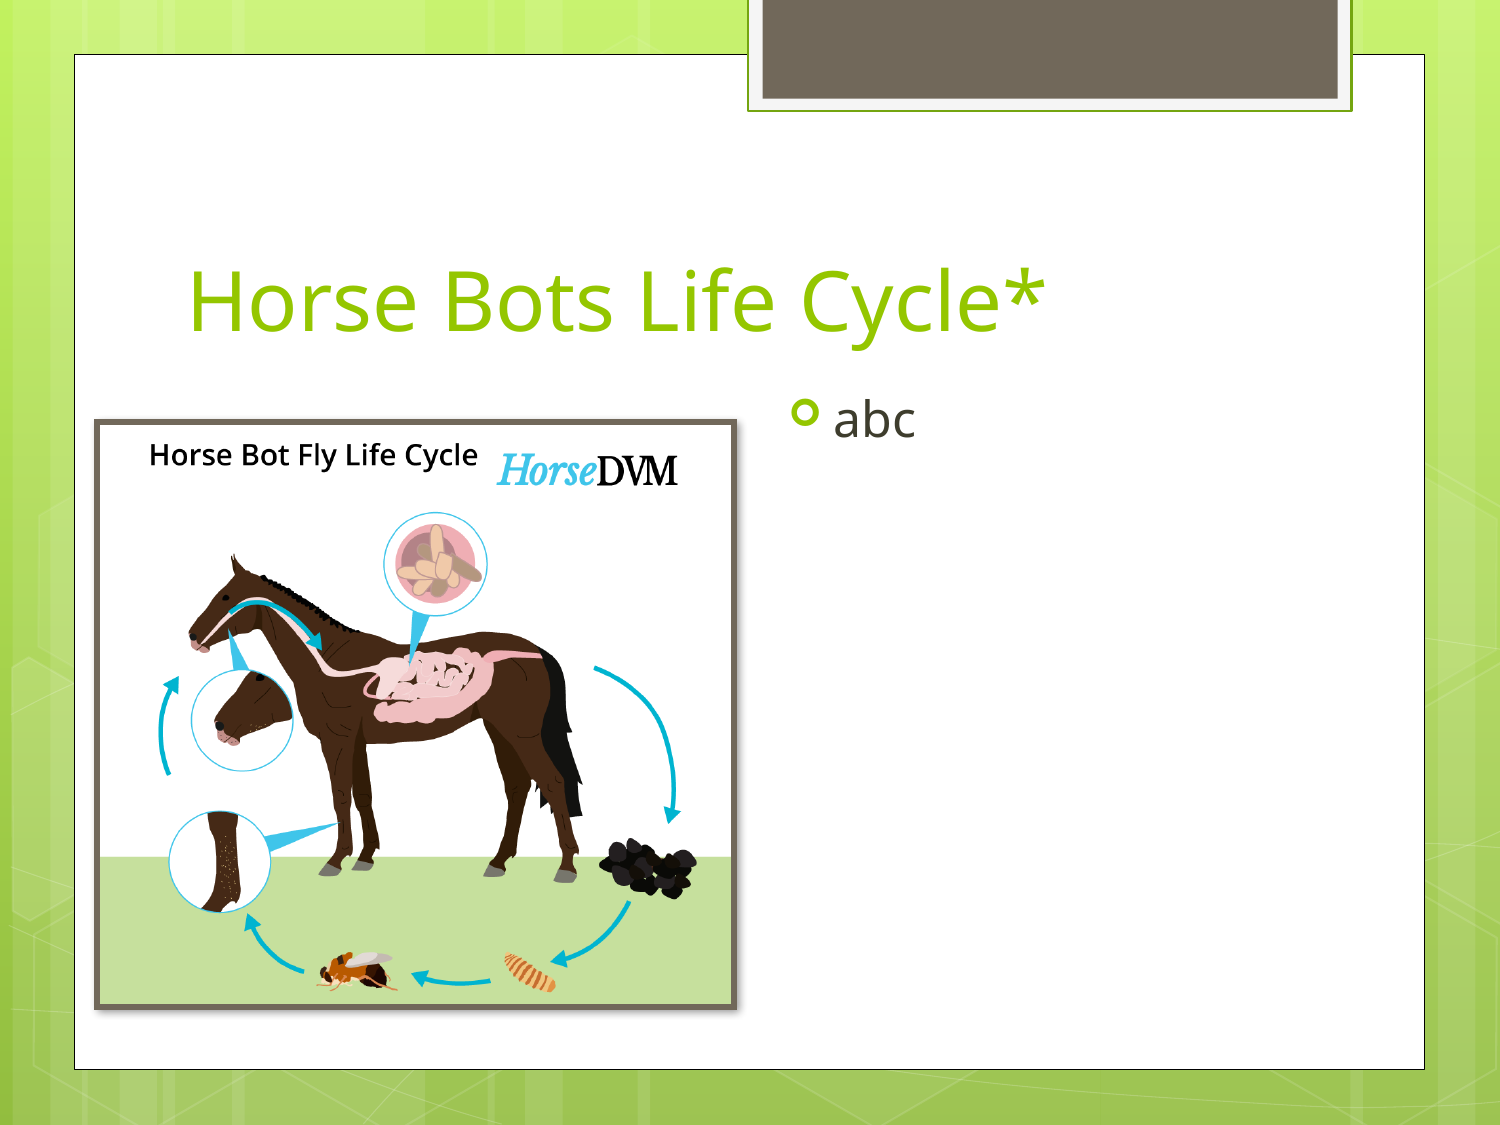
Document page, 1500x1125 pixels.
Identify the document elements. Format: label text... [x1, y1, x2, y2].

title Horse Bots Life Cycle* [171, 168, 1324, 357]
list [99, 424, 731, 1005]
list abc [761, 379, 1323, 953]
